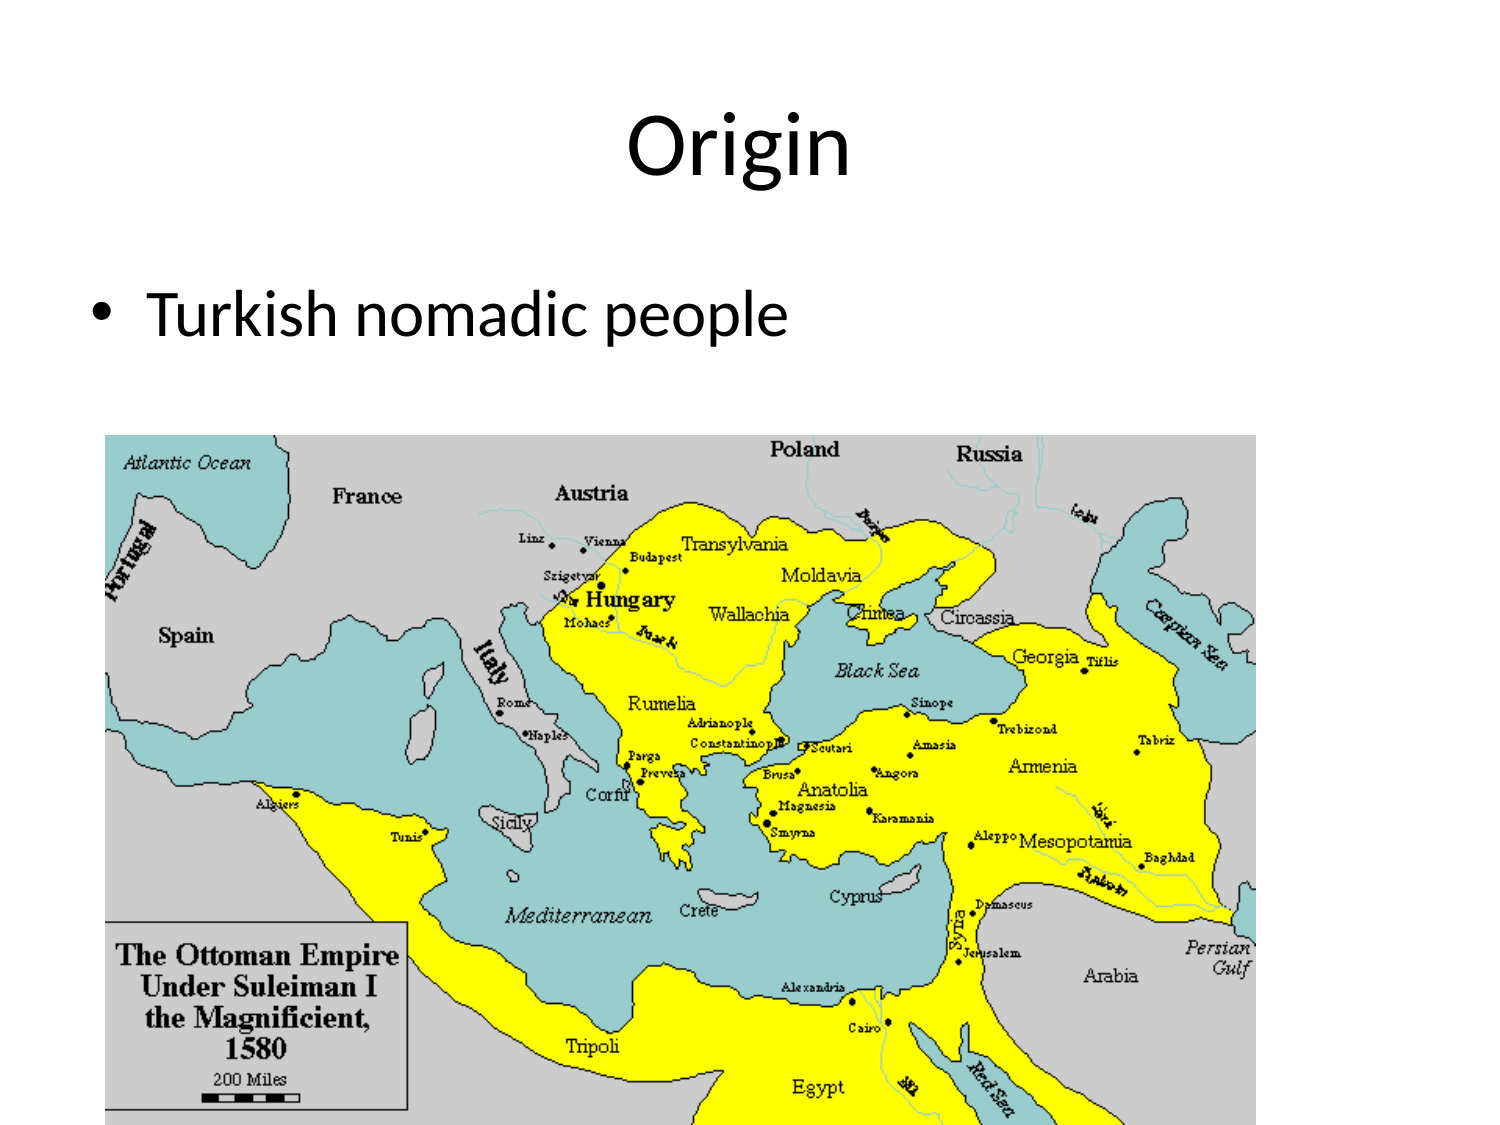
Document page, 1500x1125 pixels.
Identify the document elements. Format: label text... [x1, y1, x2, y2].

picture [105, 435, 1256, 1125]
title Origin [75, 45, 1425, 233]
list Turkish nomadic people [75, 262, 1425, 1005]
